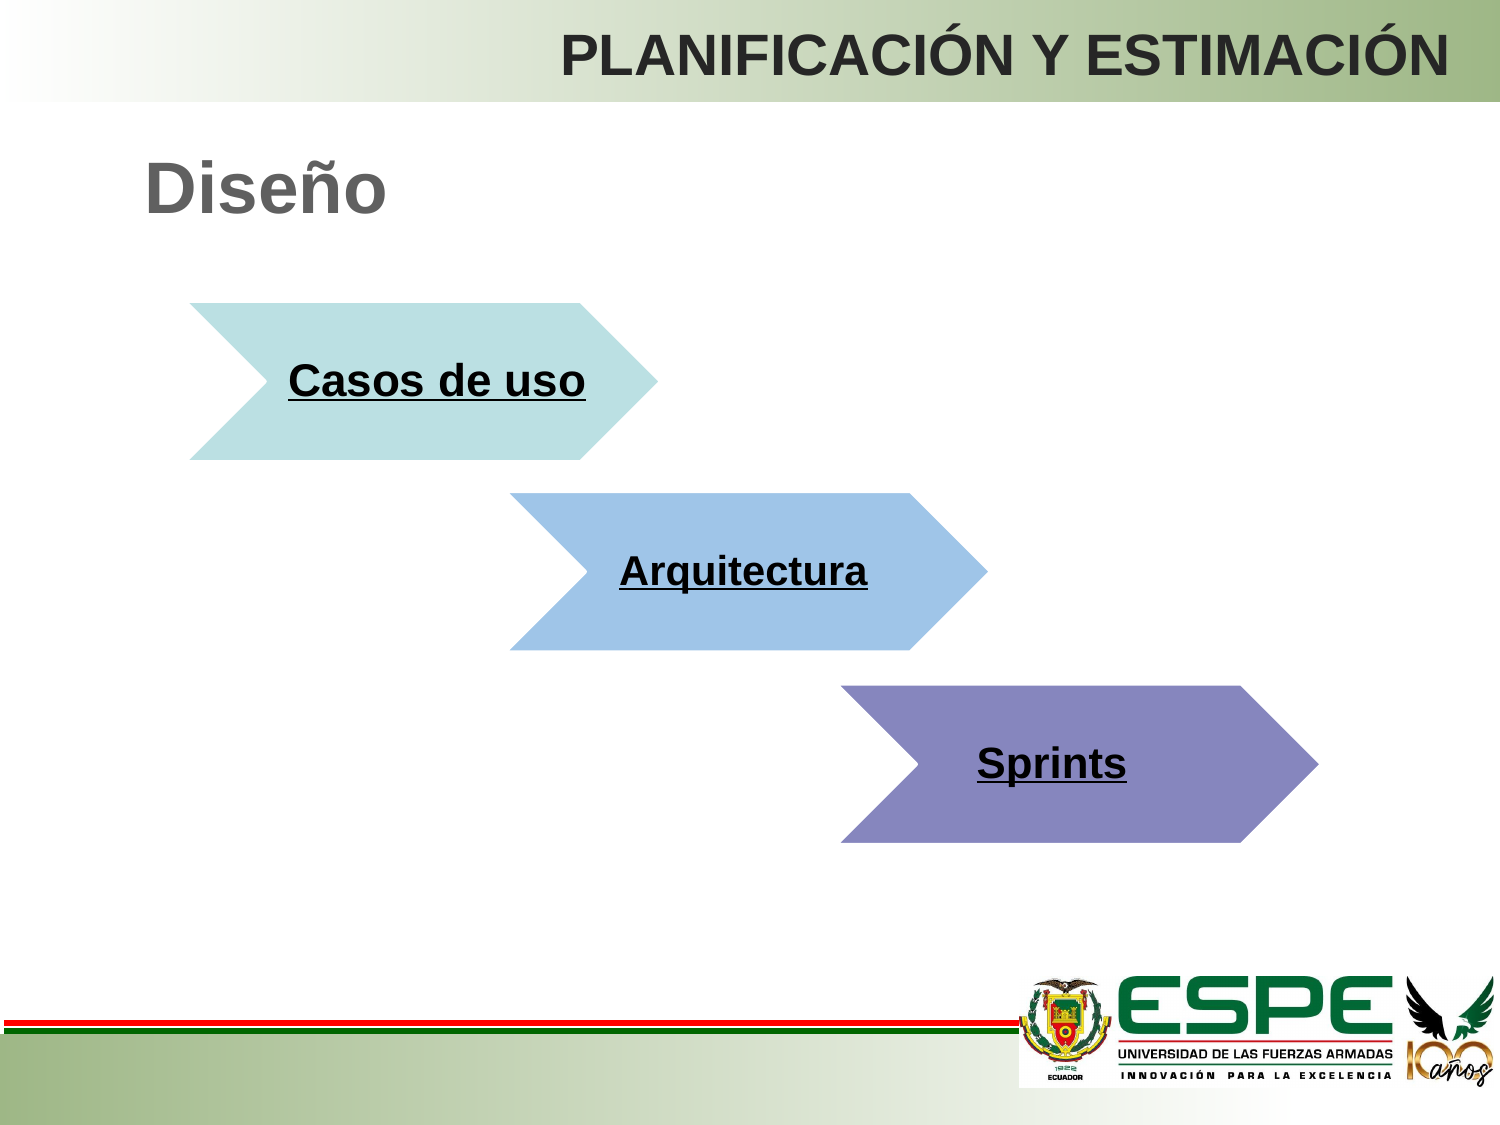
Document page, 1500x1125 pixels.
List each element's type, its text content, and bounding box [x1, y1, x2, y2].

text_box PLANIFICACIÓN Y ESTIMACIÓN [418, 0, 1466, 96]
text_box Diseño [33, 133, 499, 206]
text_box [183, 300, 1323, 846]
picture [1018, 975, 1494, 1088]
